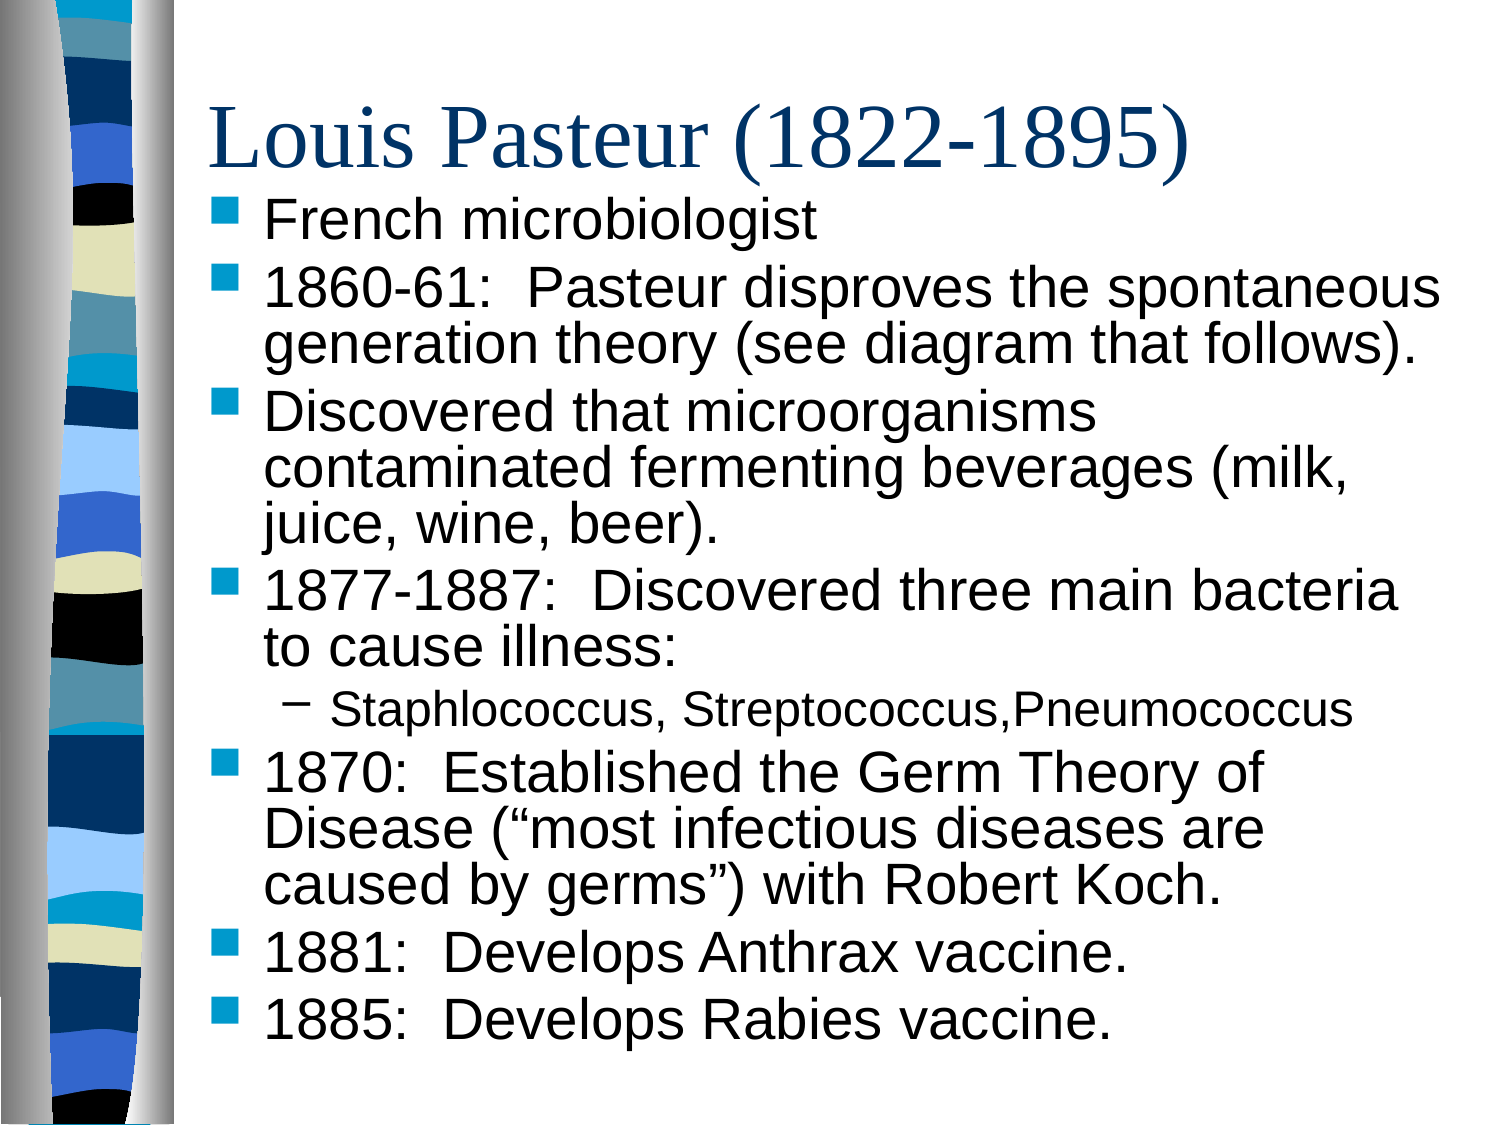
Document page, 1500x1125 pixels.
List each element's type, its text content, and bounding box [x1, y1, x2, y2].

list French microbiologist 1860-61: Pasteur disproves the spontaneous generation theory (see diagram that follows). Discovered that microorganisms contaminated fermenting beverages (milk, juice, wine, beer). 1877-1887: Discovered three main bacteria to cause illness: Staphlococcus, Streptococcus,Pneumococcus 1870: Established the Germ Theory of Disease (“most infectious diseases are caused by germs”) with Robert Koch. 1881: Develops Anthrax vaccine. 1885: Develops Rabies vaccine. [192, 187, 1468, 1125]
title Louis Pasteur (1822-1895) [192, 49, 1468, 187]
